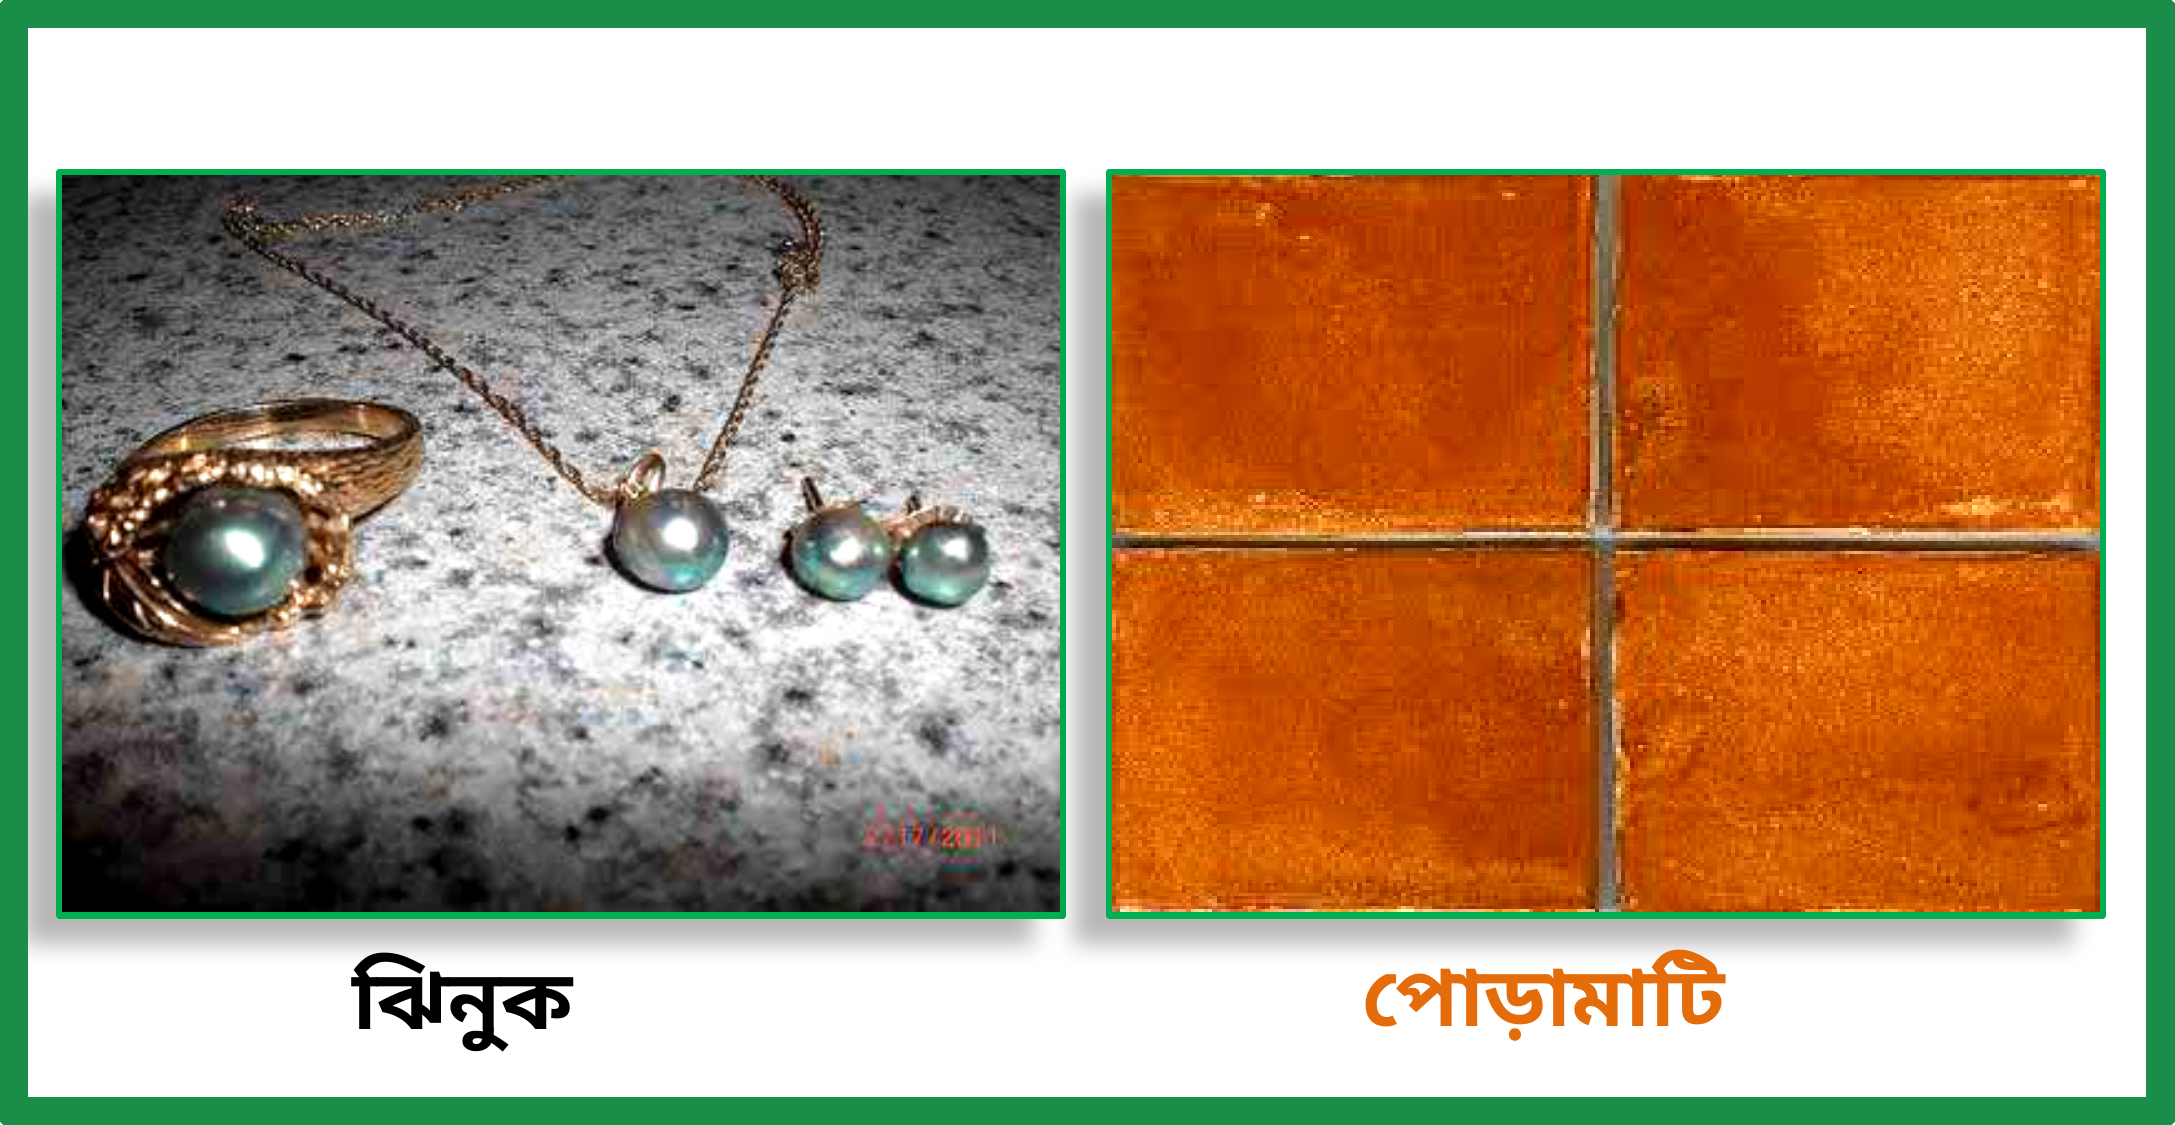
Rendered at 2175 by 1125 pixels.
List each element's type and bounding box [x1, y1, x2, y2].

picture [62, 174, 1061, 913]
text_box [11, 10, 2164, 1115]
picture [1112, 174, 2101, 913]
